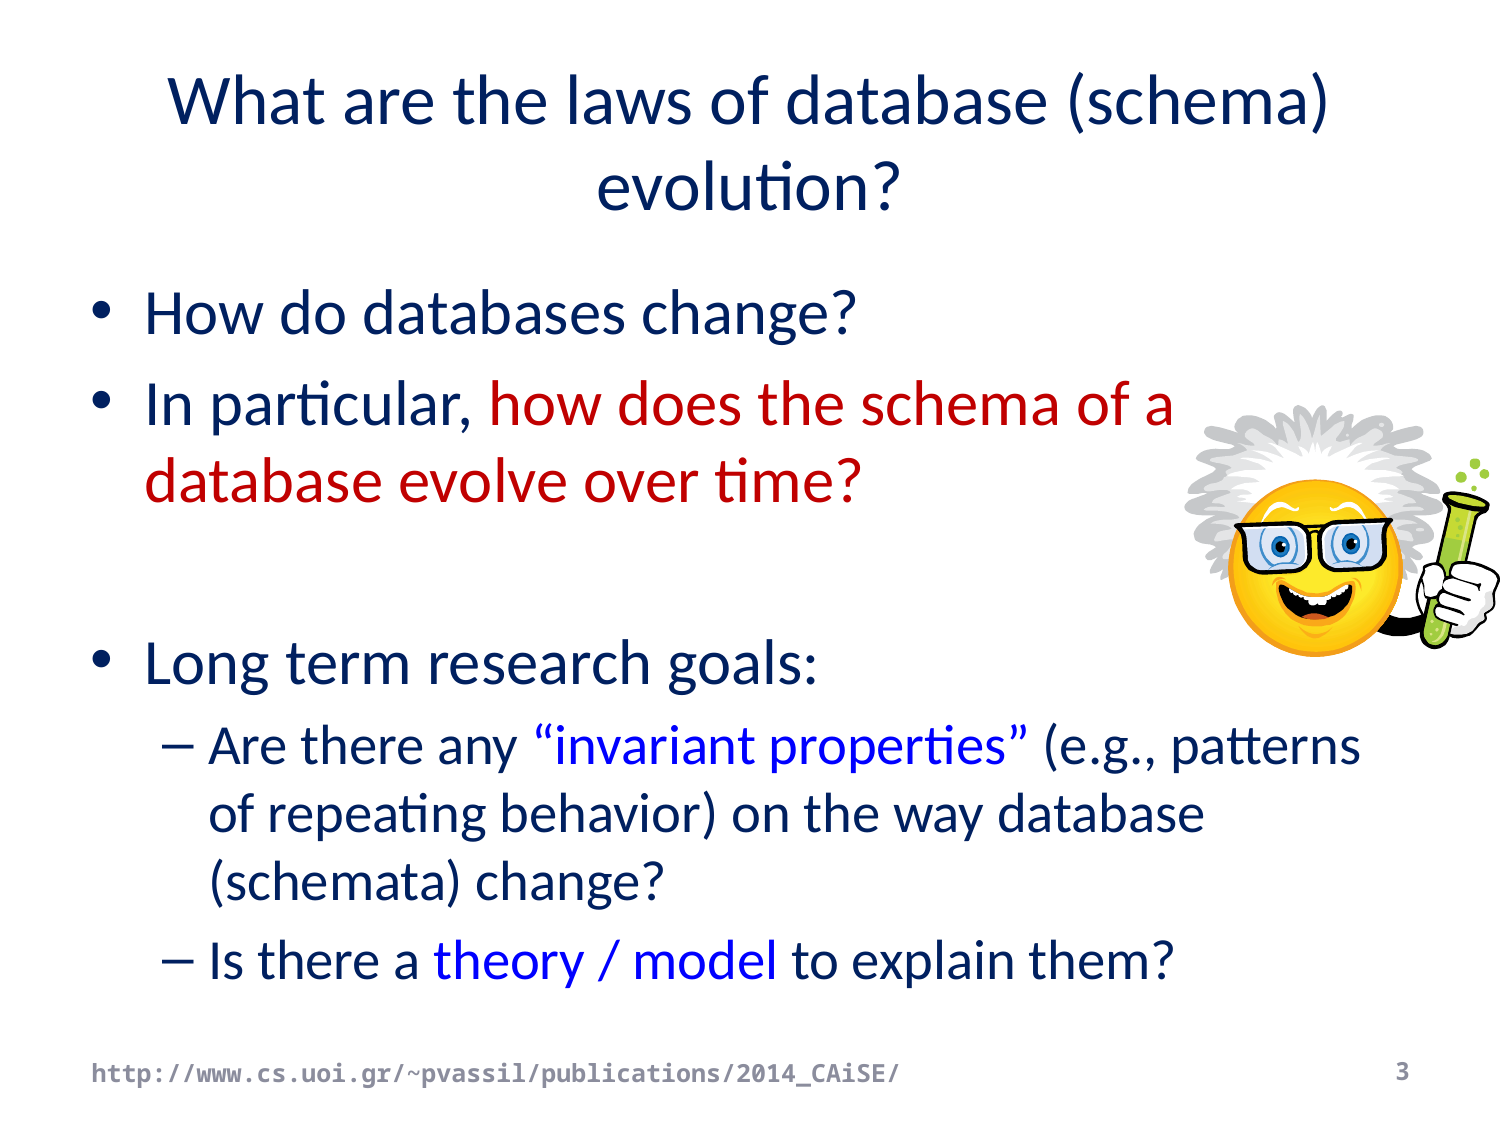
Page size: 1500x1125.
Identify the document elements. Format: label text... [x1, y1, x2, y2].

list How do databases change? In particular, how does the schema of a database evolve over time? Long term research goals: Are there any “invariant properties” (e.g., patterns of repeating behavior) on the way database (schemata) change? Is there a theory / model to explain them? [75, 262, 1425, 1005]
title What are the laws of database (schema) evolution? [75, 45, 1425, 233]
footer http://www.cs.uoi.gr/~pvassil/publications/2014_CAiSE/ [76, 1042, 988, 1103]
slide_number 3 [1074, 1042, 1425, 1103]
picture [1184, 404, 1500, 658]
